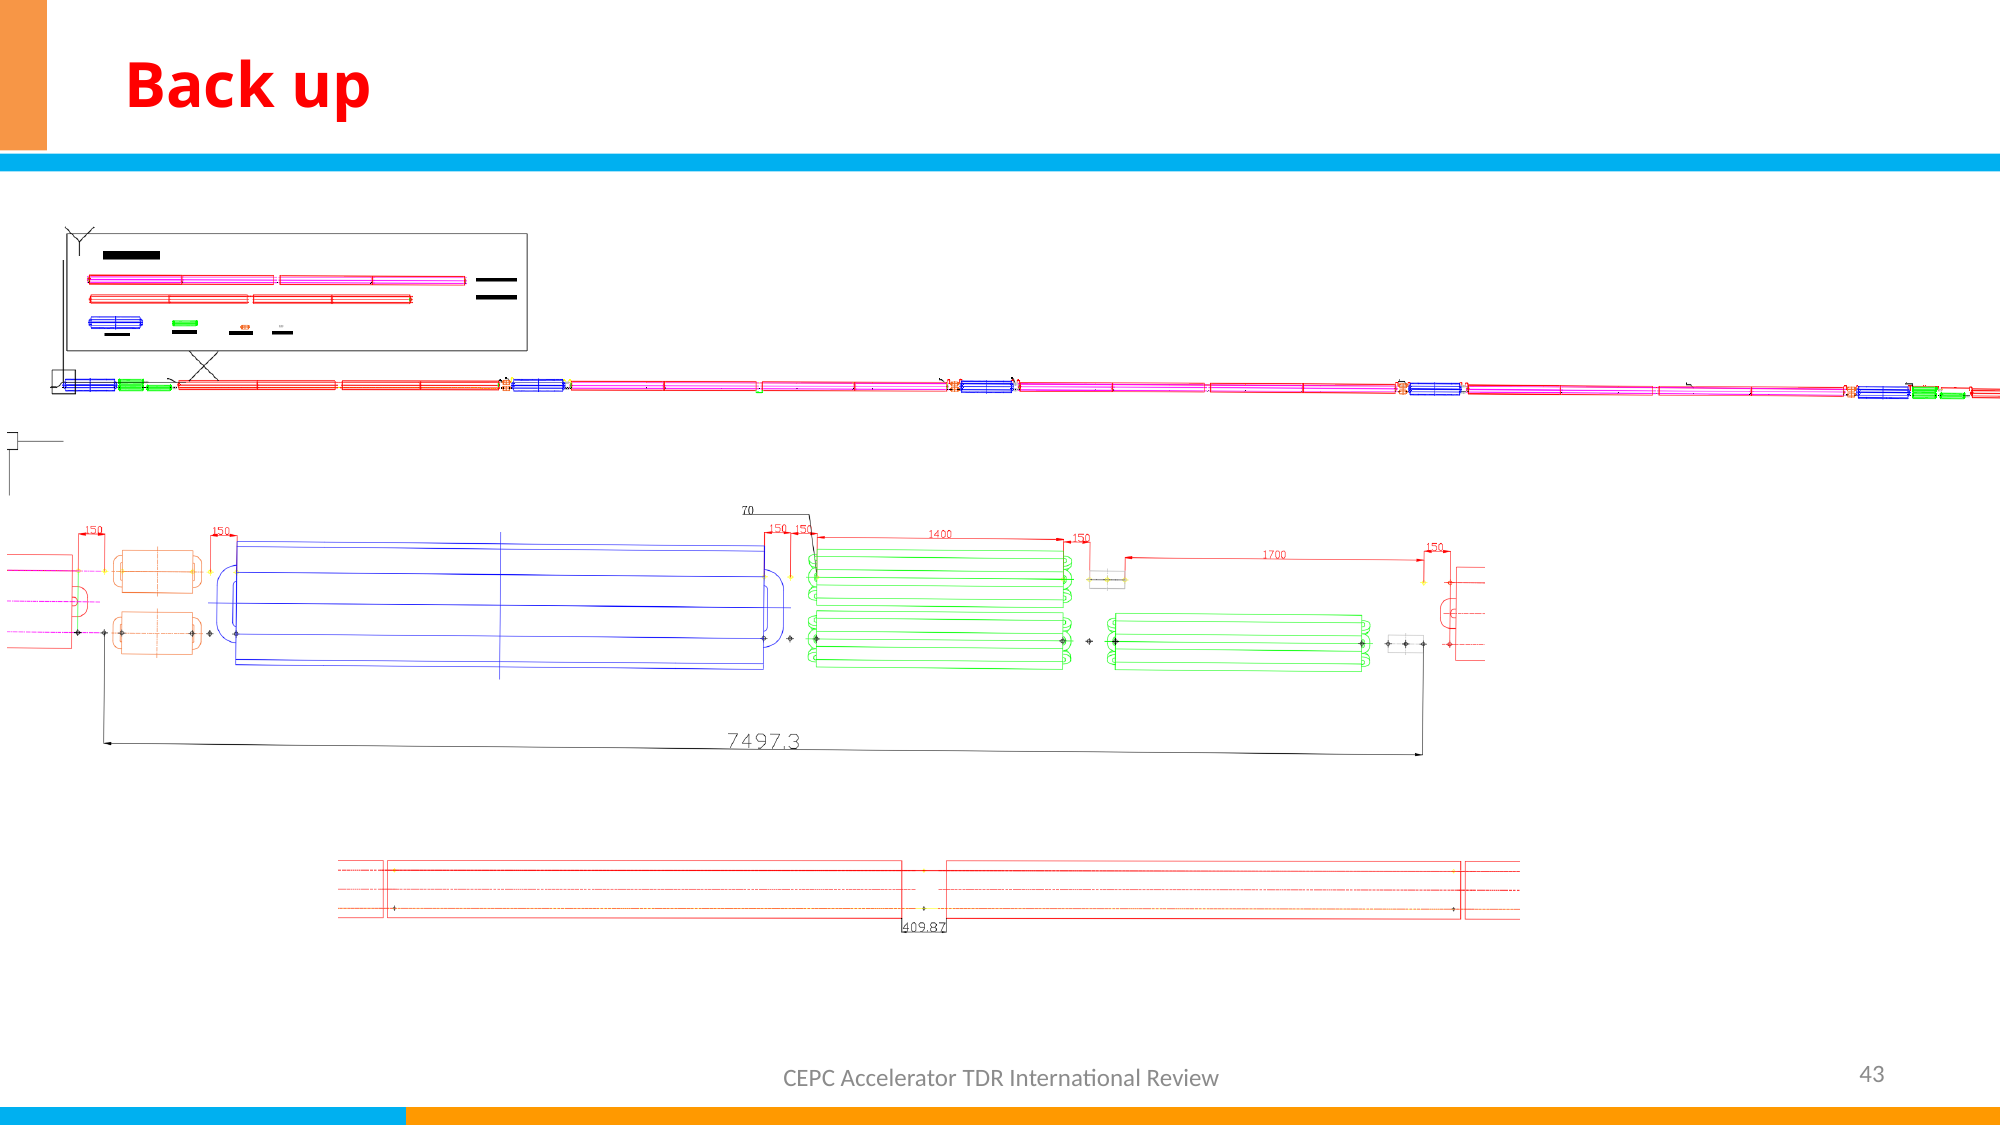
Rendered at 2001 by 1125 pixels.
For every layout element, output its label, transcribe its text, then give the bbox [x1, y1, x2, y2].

picture [0, 184, 2000, 1002]
slide_number 43 [1433, 1042, 1900, 1103]
title Back up [109, 23, 1875, 143]
footer CEPC Accelerator TDR International Review [588, 1047, 1416, 1106]
